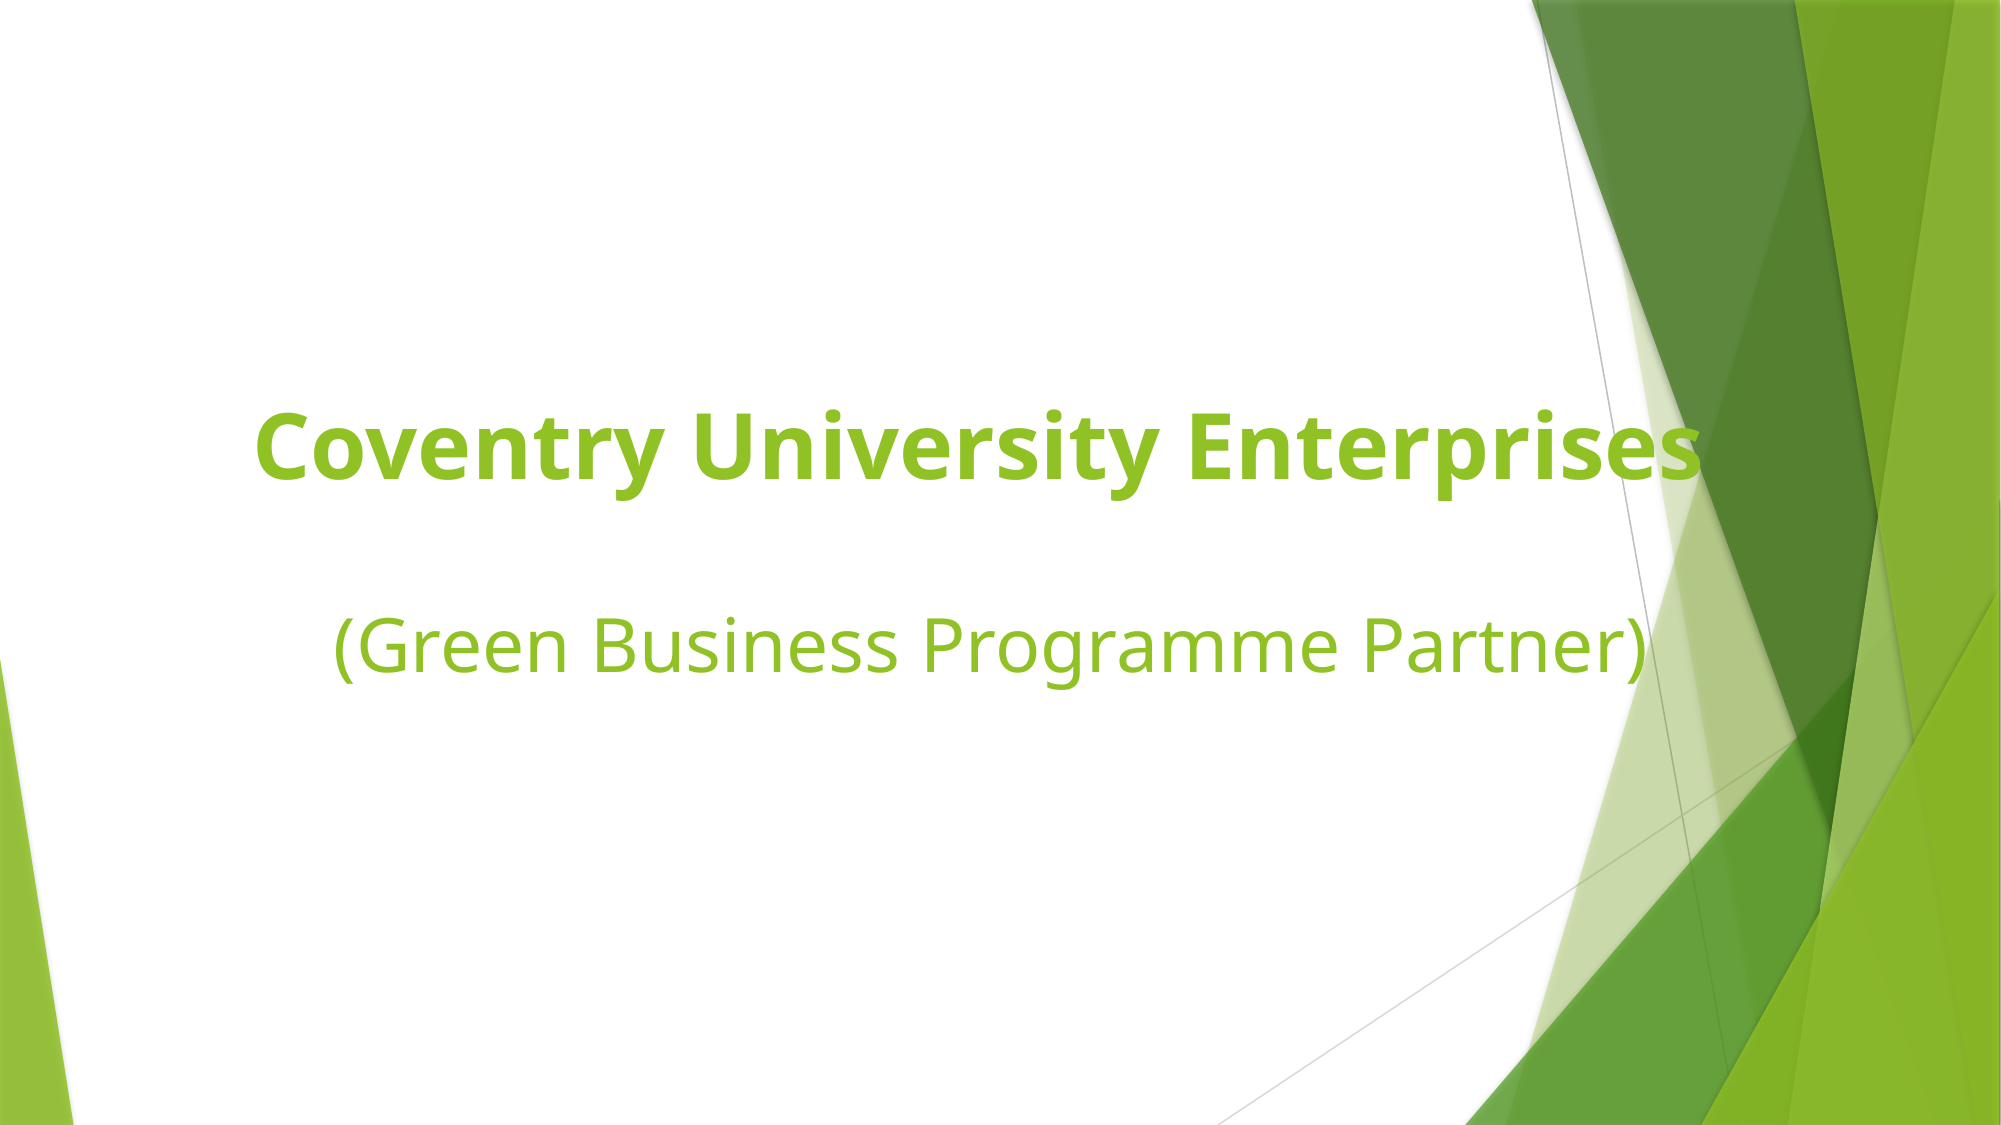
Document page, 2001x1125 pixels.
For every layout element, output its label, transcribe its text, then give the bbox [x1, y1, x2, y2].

title Coventry University Enterprises (Green Business Programme Partner) [219, 380, 1763, 817]
